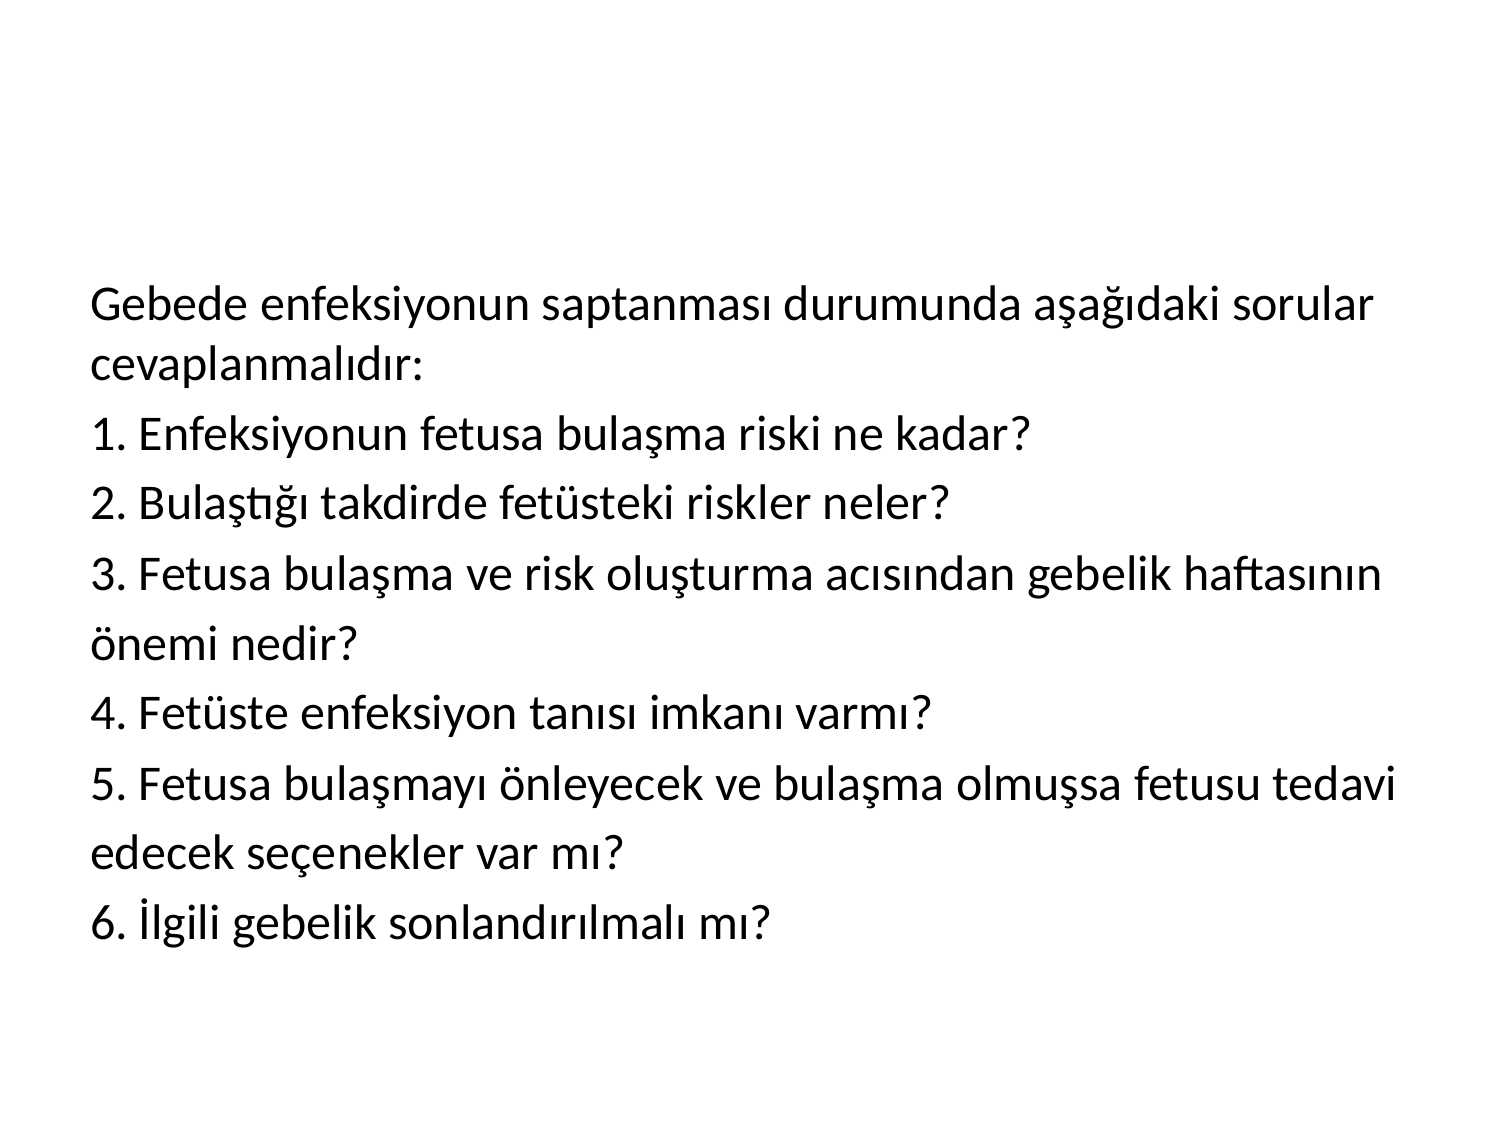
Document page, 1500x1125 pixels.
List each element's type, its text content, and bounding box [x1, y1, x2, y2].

list Gebede enfeksiyonun saptanması durumunda aşağıdaki sorular cevaplanmalıdır: 1. Enfeksiyonun fetusa bulaşma riski ne kadar? 2. Bulaştığı takdirde fetüsteki riskler neler? 3. Fetusa bulaşma ve risk oluşturma acısından gebelik haftasının önemi nedir? 4. Fetüste enfeksiyon tanısı imkanı varmı? 5. Fetusa bulaşmayı önleyecek ve bulaşma olmuşsa fetusu tedavi edecek seçenekler var mı? 6. İlgili gebelik sonlandırılmalı mı? [75, 262, 1425, 1005]
